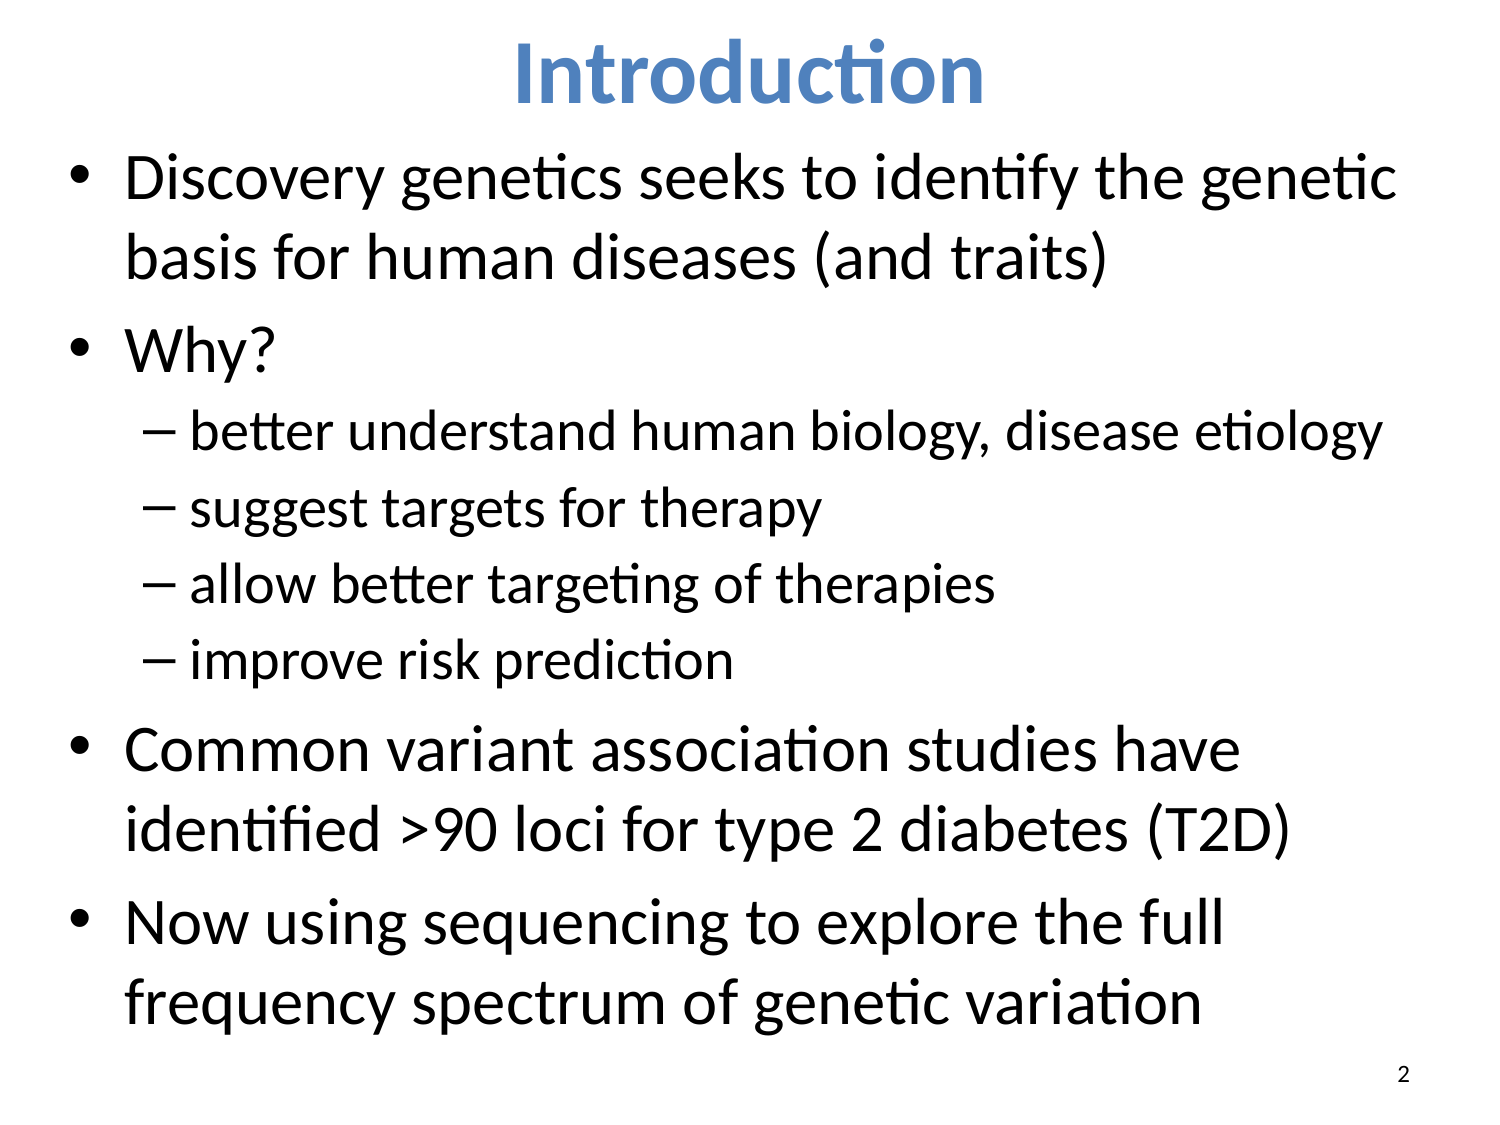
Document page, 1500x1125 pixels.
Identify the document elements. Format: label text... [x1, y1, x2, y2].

title Introduction [75, 0, 1425, 125]
slide_number 2 [1074, 1042, 1425, 1103]
list Discovery genetics seeks to identify the genetic basis for human diseases (and traits) Why? better understand human biology, disease etiology suggest targets for therapy allow better targeting of therapies improve risk prediction Common variant association studies have identified >90 loci for type 2 diabetes (T2D) Now using sequencing to explore the full frequency spectrum of genetic variation [53, 125, 1463, 1083]
